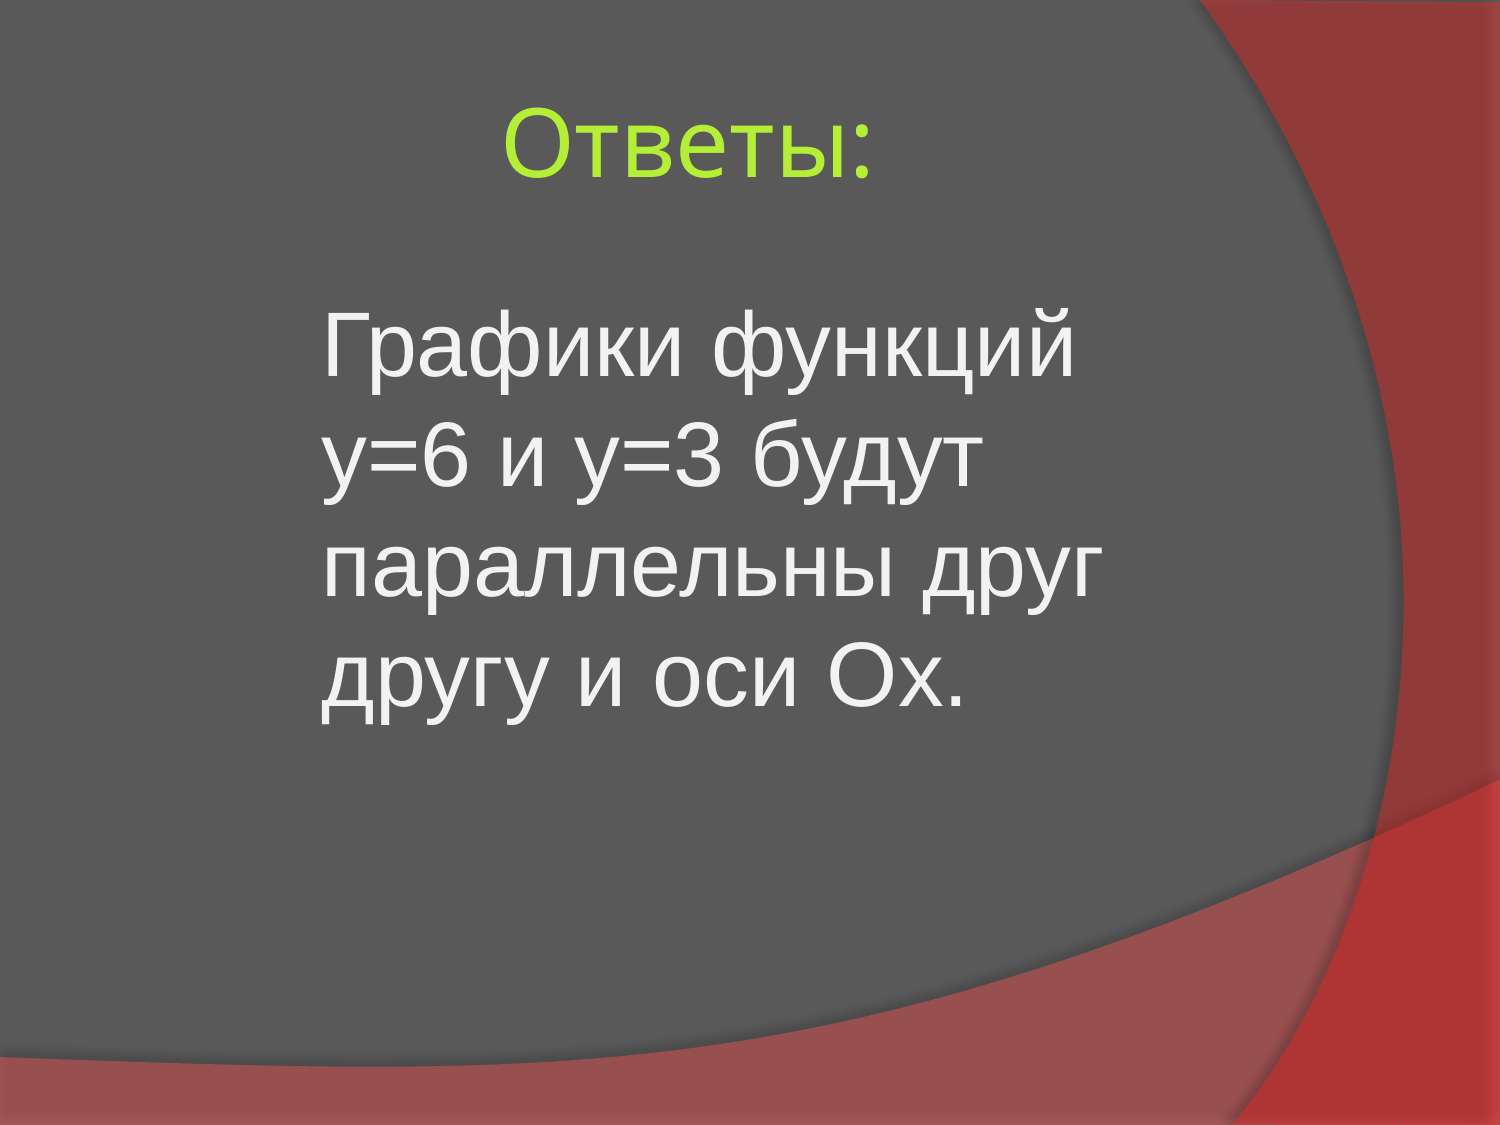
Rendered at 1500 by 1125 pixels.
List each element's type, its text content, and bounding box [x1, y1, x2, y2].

title Ответы: [75, 45, 1301, 233]
text_box Графики функций y=6 и y=3 будут параллельны друг другу и оси Оx. [306, 277, 1193, 732]
